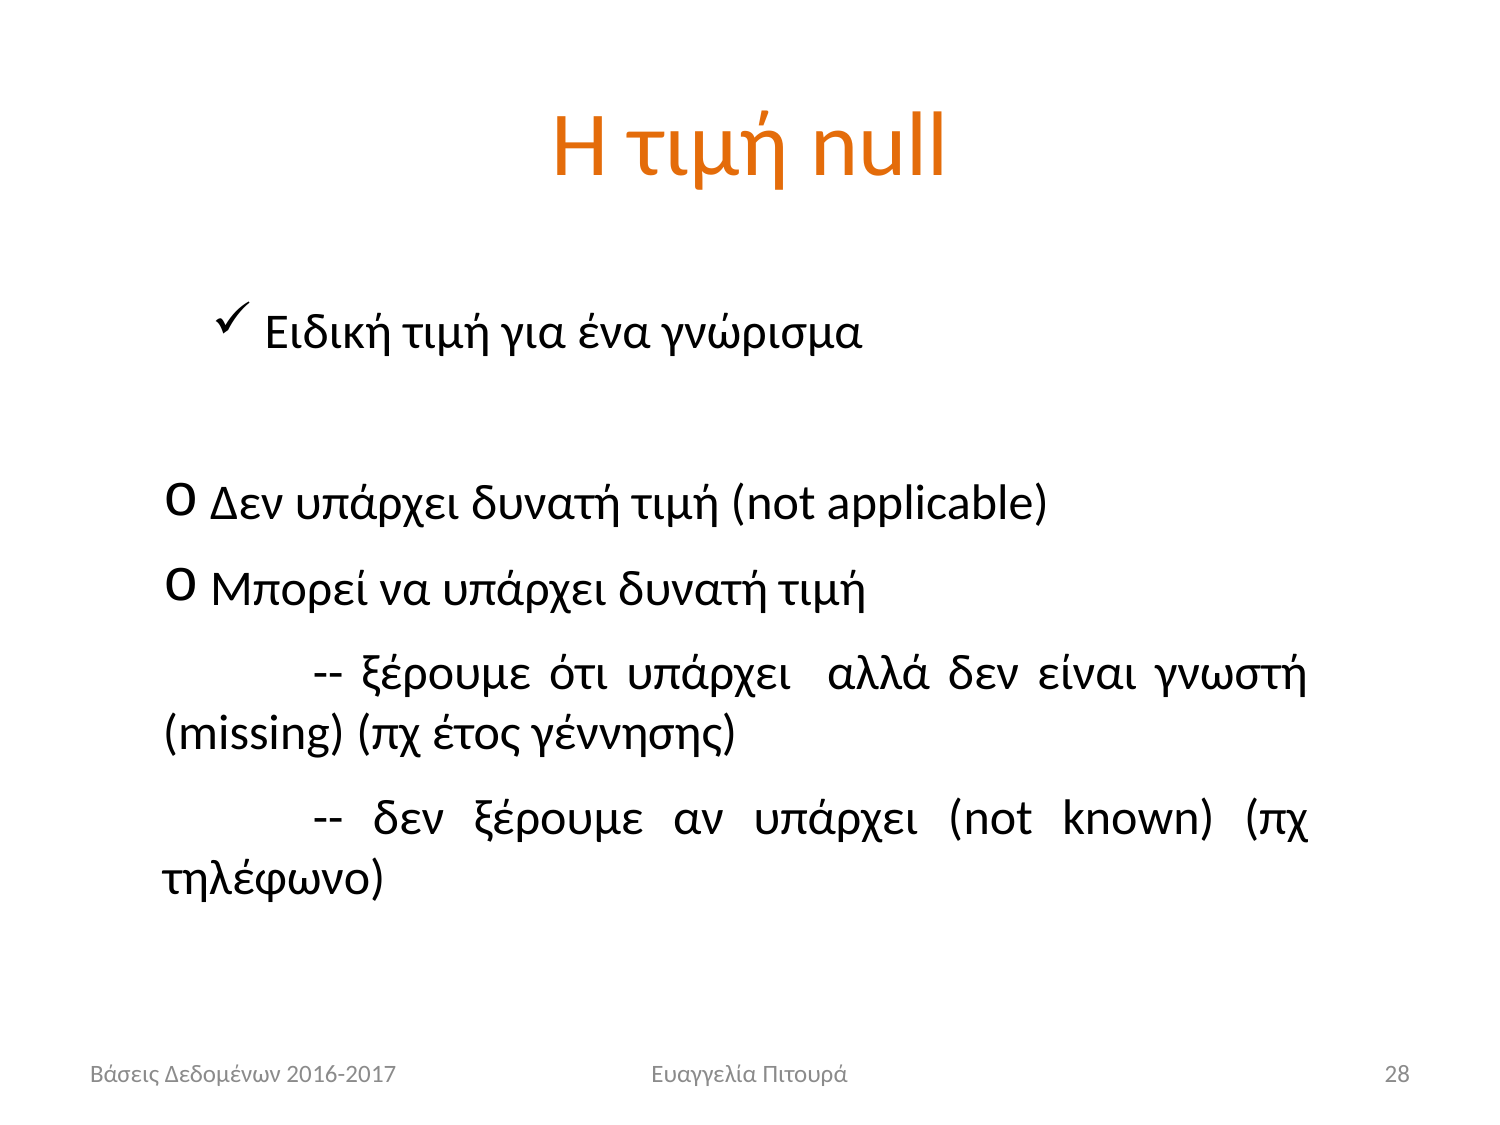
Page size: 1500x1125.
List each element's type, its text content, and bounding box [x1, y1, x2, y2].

footer Ευαγγελία Πιτουρά [512, 1042, 988, 1103]
slide_number 28 [1074, 1042, 1425, 1103]
text_box Ειδική τιμή για ένα γνώρισμα [197, 291, 1159, 366]
title Η τιμή null [75, 45, 1425, 233]
slide_number Βάσεις Δεδομένων 2016-2017 [75, 1042, 425, 1103]
text_box Δεν υπάρχει δυνατή τιμή (not applicable) Μπορεί να υπάρχει δυνατή τιμή -- ξέρουμε ότι υπάρχει αλλά δεν είναι γνωστή (missing) (πχ έτος γέννησης) -- δεν ξέρουμε αν υπάρχει (not known) (πχ τηλέφωνο) [148, 462, 1324, 913]
